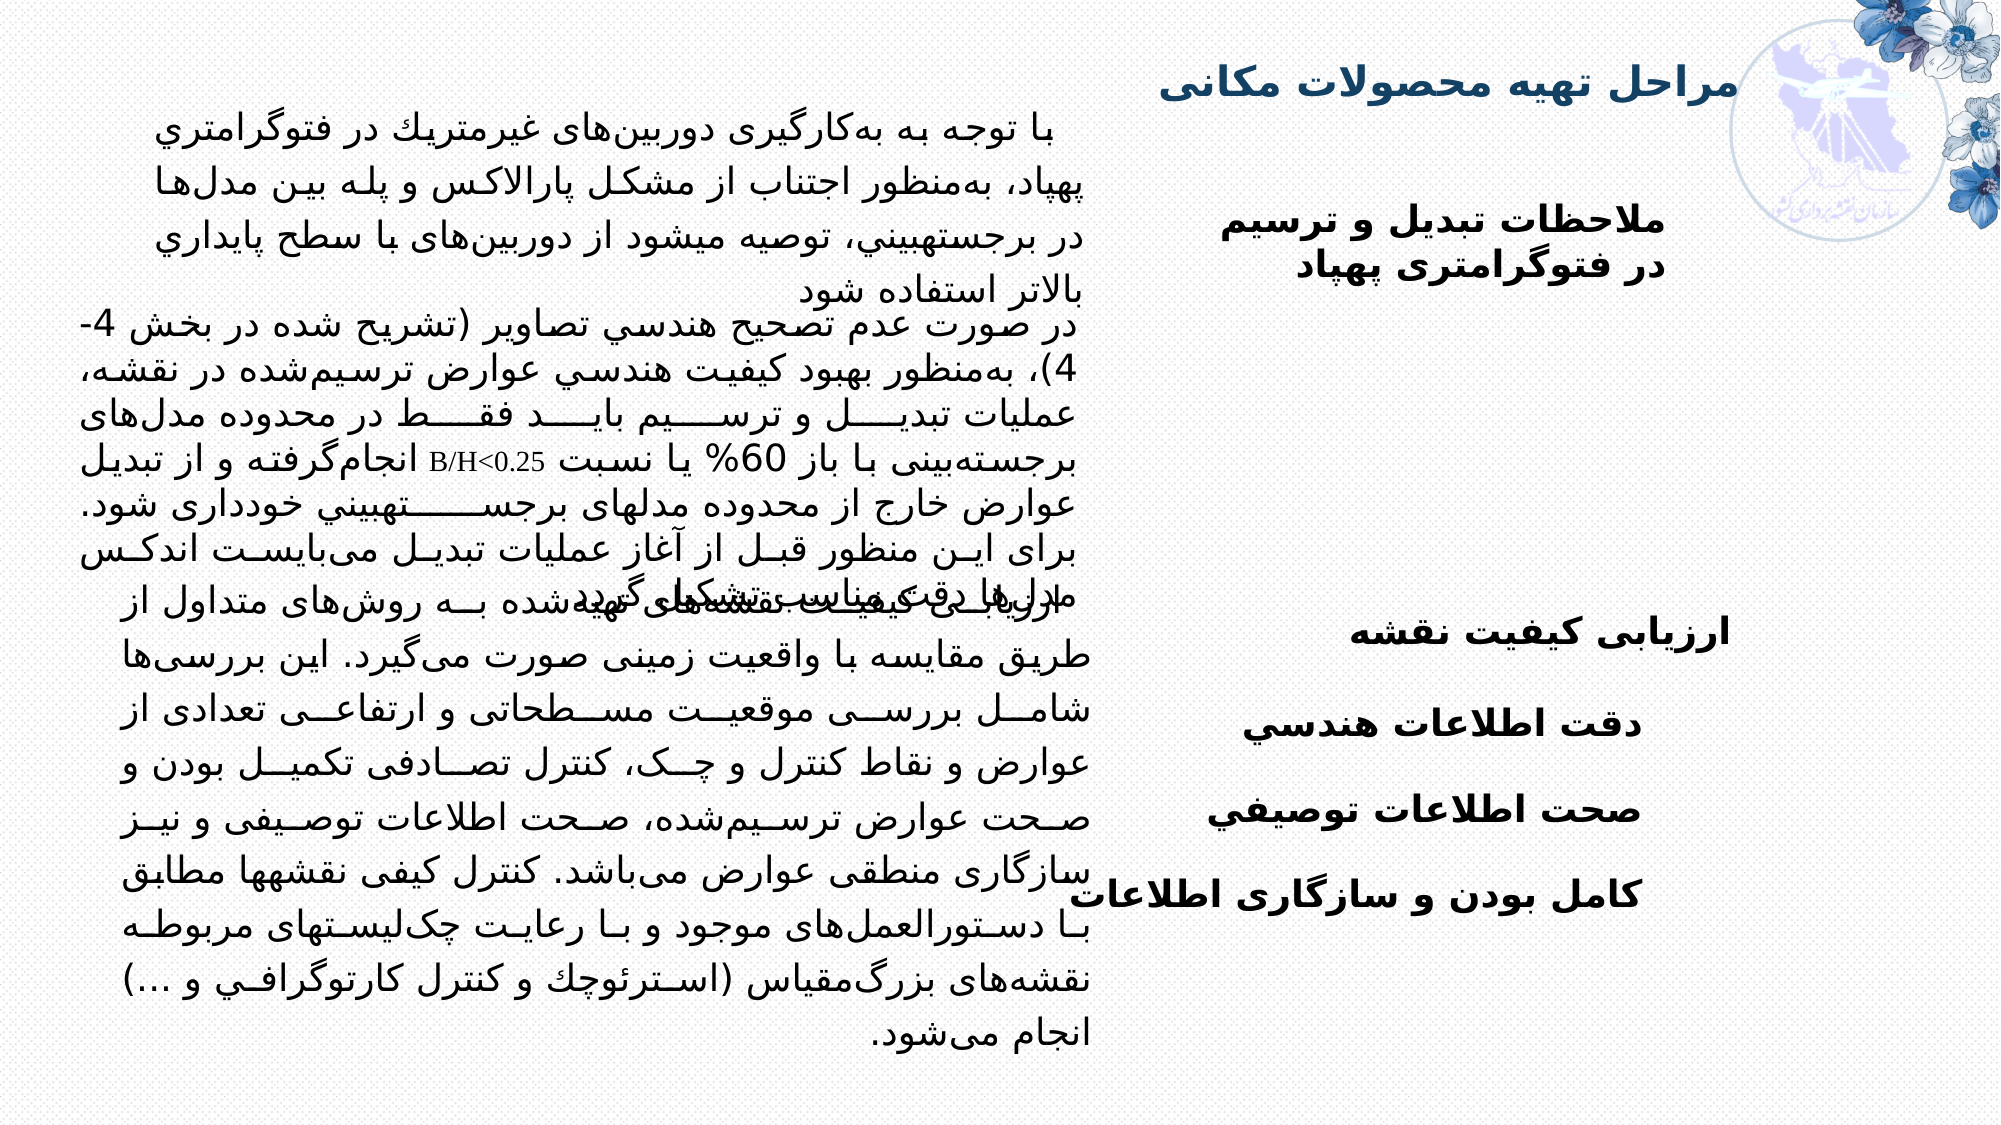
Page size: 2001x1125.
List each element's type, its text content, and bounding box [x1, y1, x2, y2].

text_box ارزیابی کیفیت نقشه‌های تهیه‌شده به روش‌های متداول از طریق مقایسه با واقعیت زمینی صورت می‌گیرد. این بررسی‌ها شامل بررسی موقعیت مسطحاتی و ارتفاعی تعدادی از عوارض و نقاط کنترل و چک، کنترل تصادفی تکمیل بودن و صحت عوارض ترسیم‌شده، صحت اطلاعات توصیفی و نیز سازگاری منطقی عوارض می‌باشد. کنترل کیفی نقشه­ها مطابق با دستورالعمل‌های موجود و با رعایت چک‌لیست­های مربوطه نقشه‌های بزرگ‌مقیاس (استرئوچك و كنترل كارتوگرافي و ...) انجام می‌شود. [106, 560, 1107, 1061]
text_box مراحل تهیه محصولات مکانی [1012, 47, 1725, 163]
text_box ارزیابی کيفيت نقشه‌ [1334, 590, 1757, 660]
text_box دقت اطلاعات هندسي صحت اطلاعات توصيفي کامل بودن و سازگاری اطلاعات [657, 682, 1658, 923]
picture [0, 0, 2001, 1125]
text_box با توجه به به‌کارگیری دوربین‌های غيرمتريك در فتوگرامتري پهپاد، به‌منظور اجتناب از مشکل پارالاكس و پله بين مدل‌ها در برجسته­بيني، توصيه مي­شود از دوربین‌های با سطح پايداري بالاتر استفاده شود [139, 86, 1140, 318]
text_box ملاحظات تبدیل و ترسيم در فتوگرامتری پهپاد [1205, 187, 1682, 292]
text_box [1730, 20, 1948, 241]
text_box در صورت عدم تصحيح هندسي تصاوير (تشريح شده در بخش 4-4)، به‌منظور بهبود كيفيت هندسي عوارض ترسیم‌شده در نقشه، عمليات تبديل و ترسيم بايد فقط در محدوده مدل‌های برجسته‌بینی با باز 60% يا نسبت B/H<0.25 انجام‌گرفته و از تبدیل عوارض خارج از محدوده مدل­های برجسته­بيني خودداری شود. برای این منظور قبل از آغاز عملیات تبدیل می‌بایست اندکس مدل‌ها دقت مناسب تشکیل گردد [64, 291, 1093, 622]
